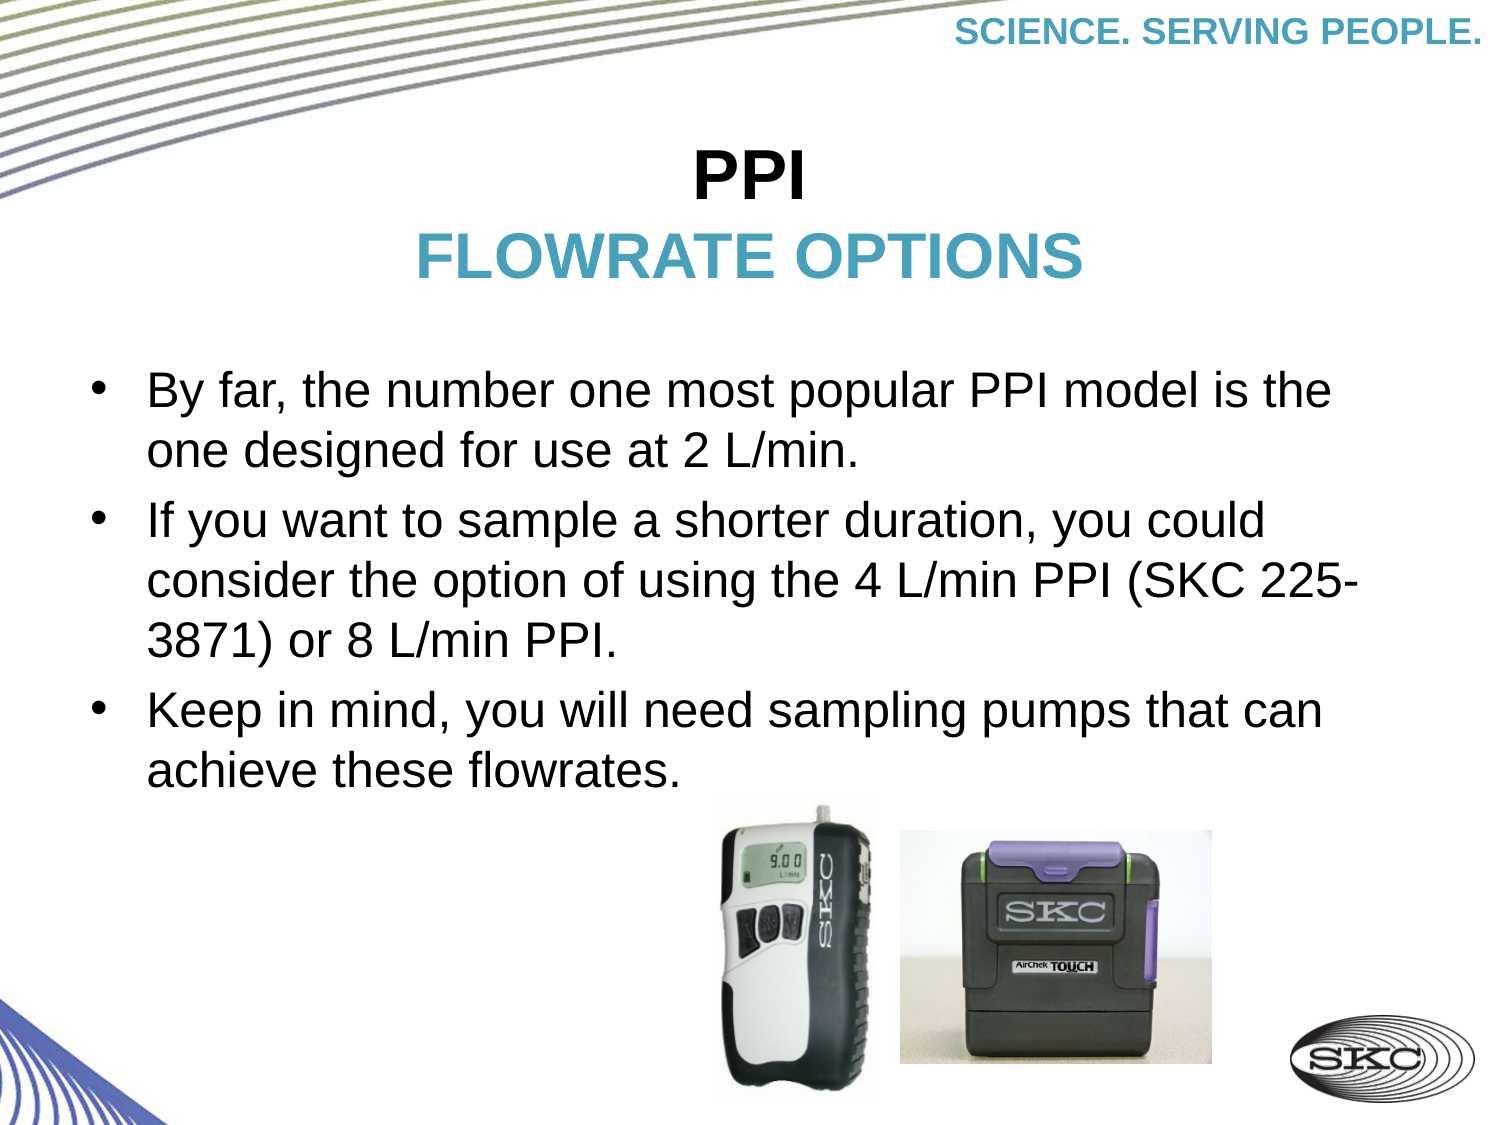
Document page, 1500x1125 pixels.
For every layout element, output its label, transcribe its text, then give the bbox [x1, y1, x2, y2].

picture [0, 0, 1500, 1125]
title ppi FLOWRATE OPTIONS [75, 116, 1425, 304]
list By far, the number one most popular PPI model is the one designed for use at 2 L/min. If you want to sample a shorter duration, you could consider the option of using the 4 L/min PPI (SKC 225-3871) or 8 L/min PPI. Keep in mind, you will need sampling pumps that can achieve these flowrates. [75, 350, 1425, 993]
